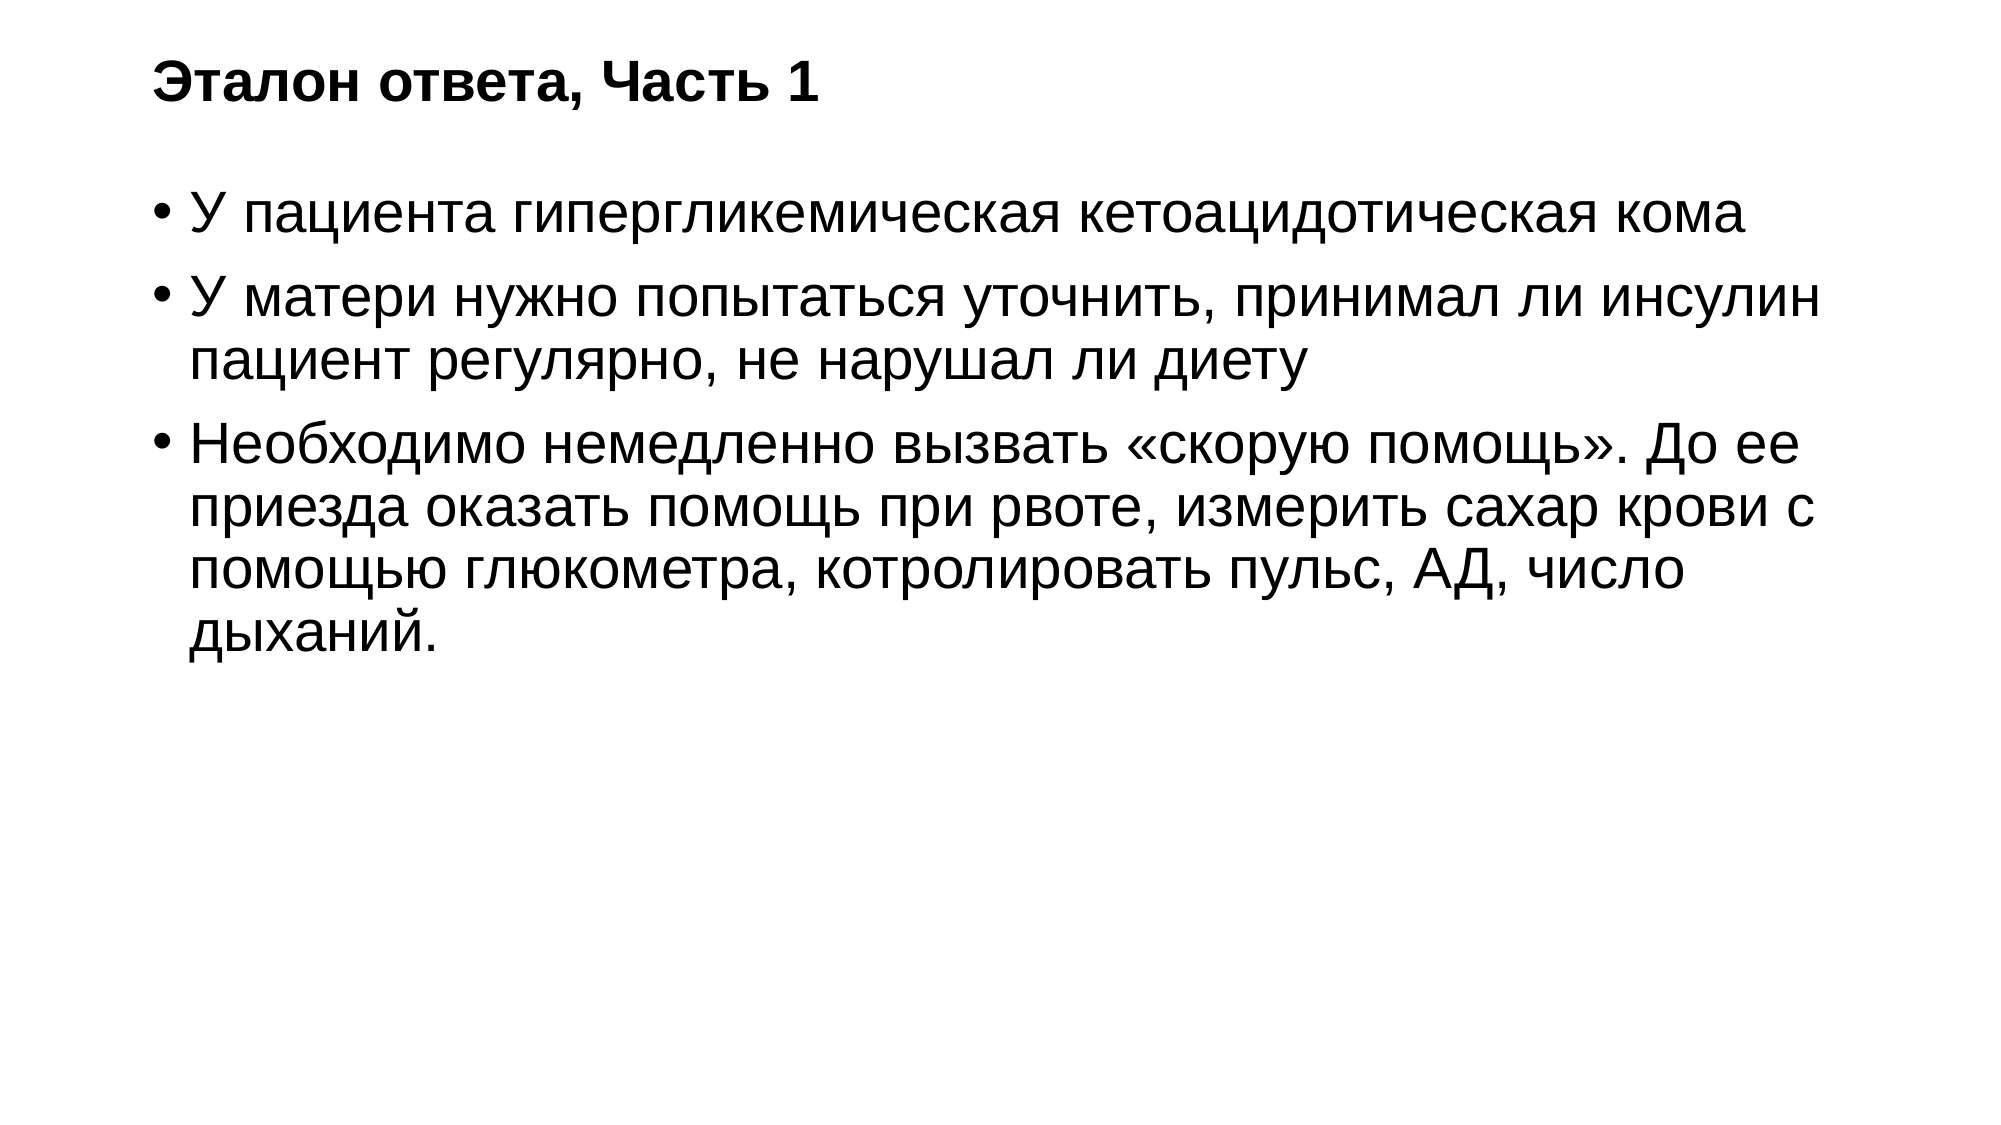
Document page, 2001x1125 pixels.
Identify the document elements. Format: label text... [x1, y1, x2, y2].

title Эталон ответа, Часть 1 [137, 59, 1863, 174]
list У пациента гипергликемическая кетоацидотическая кома У матери нужно попытаться уточнить, принимал ли инсулин пациент регулярно, не нарушал ли диету Необходимо немедленно вызвать «скорую помощь». До ее приезда оказать помощь при рвоте, измерить сахар крови с помощью глюкометра, котролировать пульс, АД, число дыханий. [137, 174, 1863, 1014]
